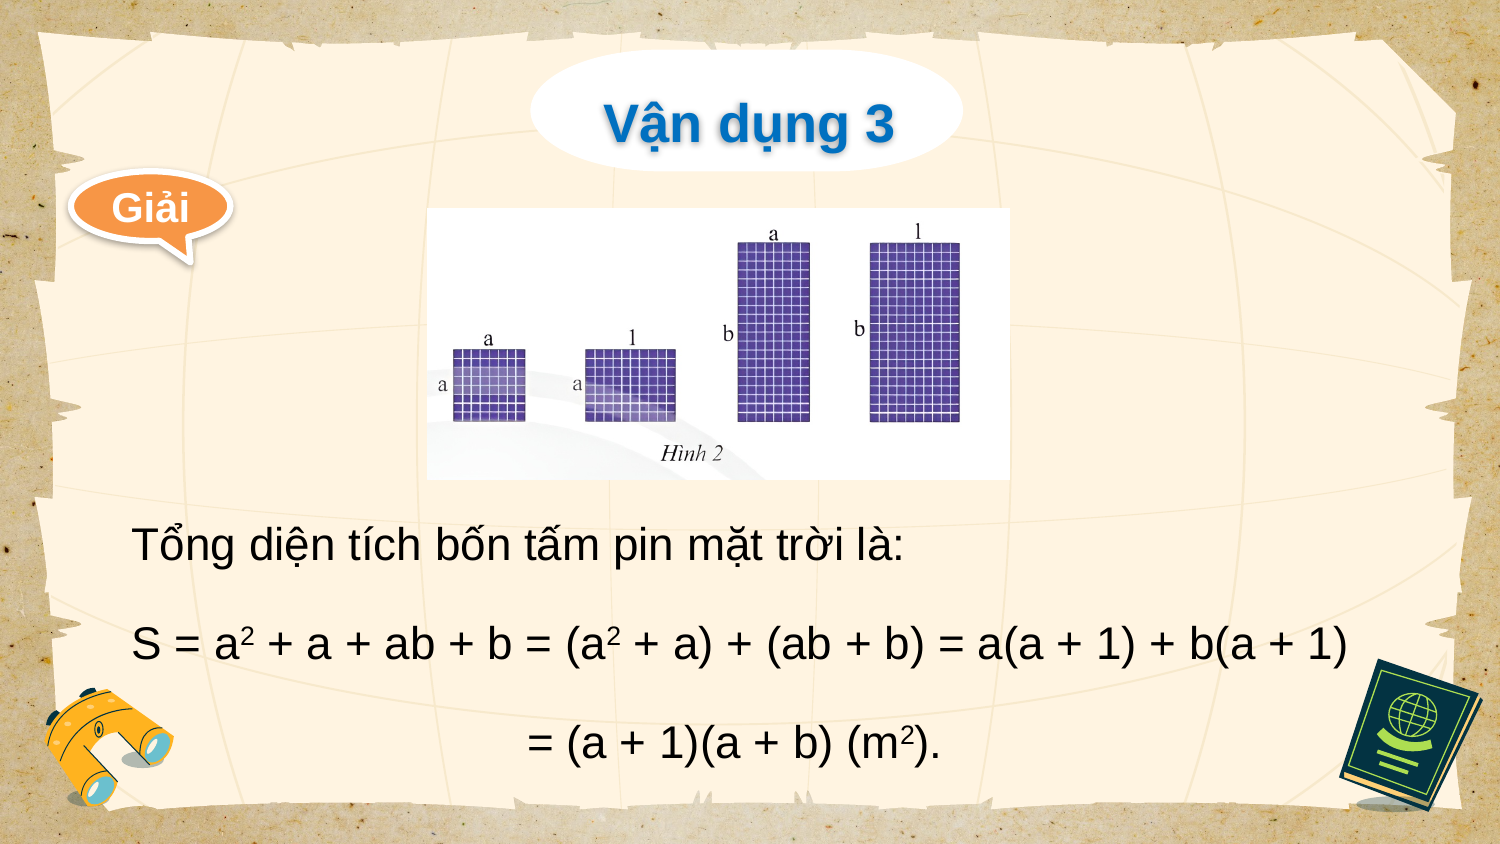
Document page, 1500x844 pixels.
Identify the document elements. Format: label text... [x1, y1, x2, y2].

picture [0, 0, 1500, 844]
text_box Giải [70, 171, 231, 263]
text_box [509, 48, 991, 172]
text_box Tổng diện tích bốn tấm pin mặt trời là: S = a2 + a + ab + b = (a2 + a) + (ab + b) = a(a + 1) + b(a + 1) = (a + 1)(a + b) (m2). [117, 479, 1383, 776]
